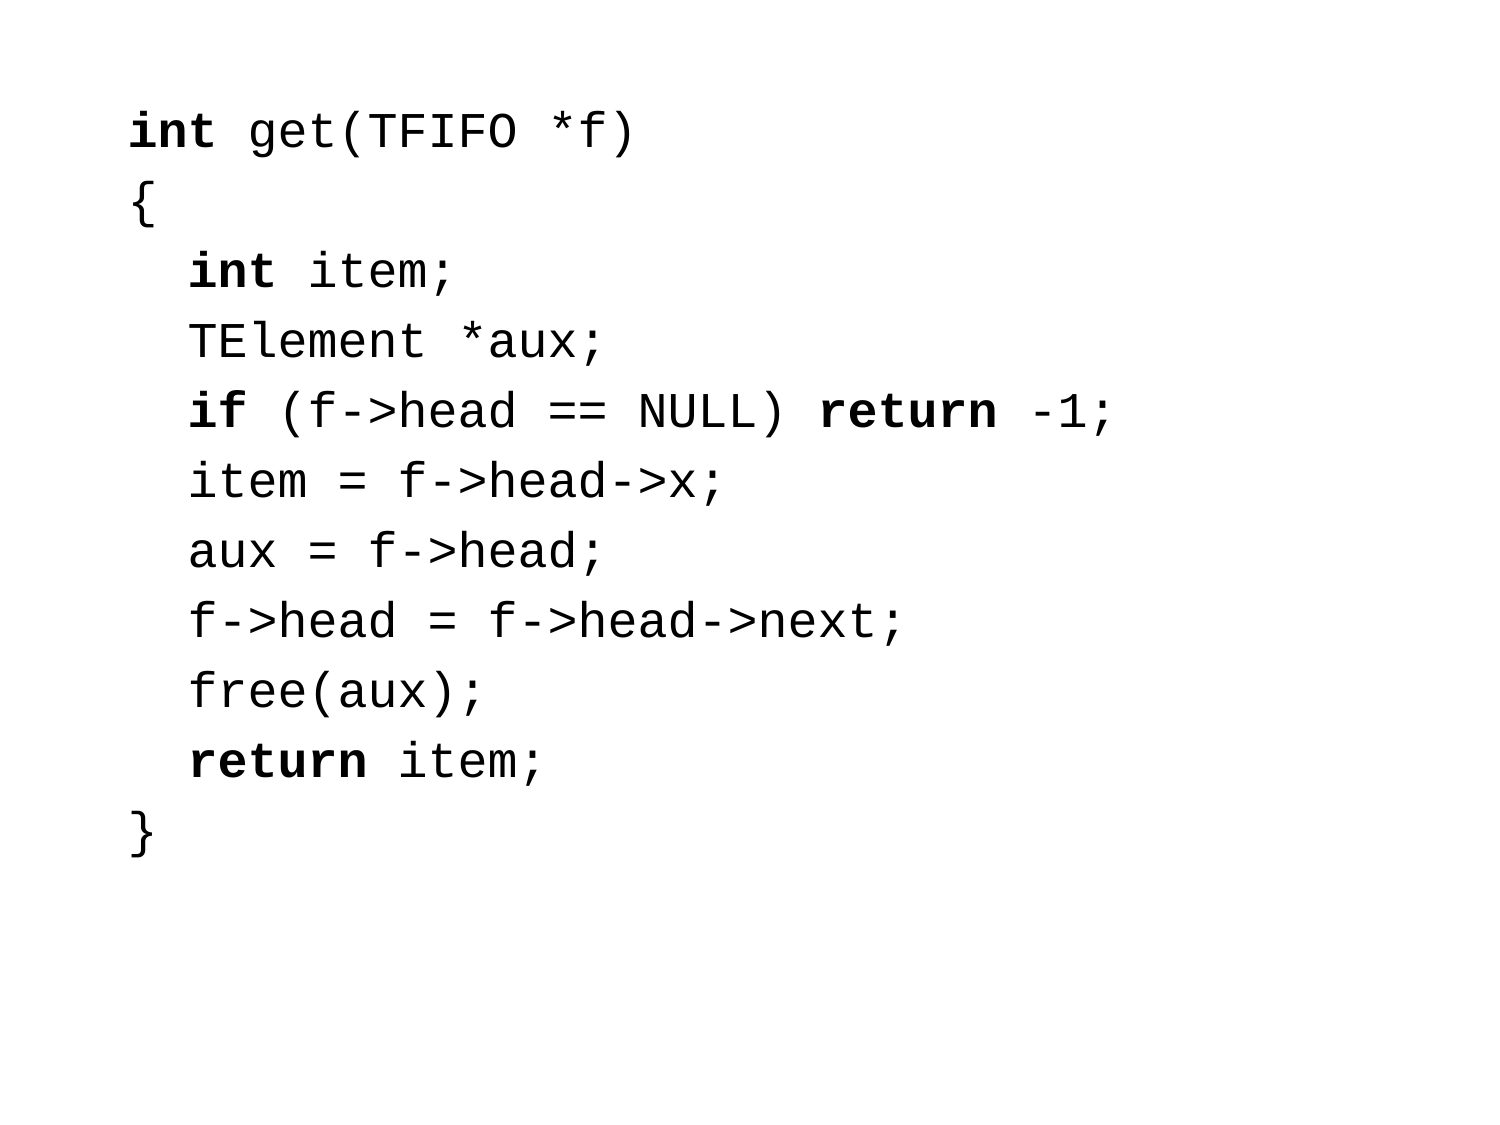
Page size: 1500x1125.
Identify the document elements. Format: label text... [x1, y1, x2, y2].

list int get(TFIFO *f) { int item; TElement *aux; if (f->head == NULL) return -1; item = f->head->x; aux = f->head; f->head = f->head->next; free(aux); return item; } [112, 90, 1388, 1000]
